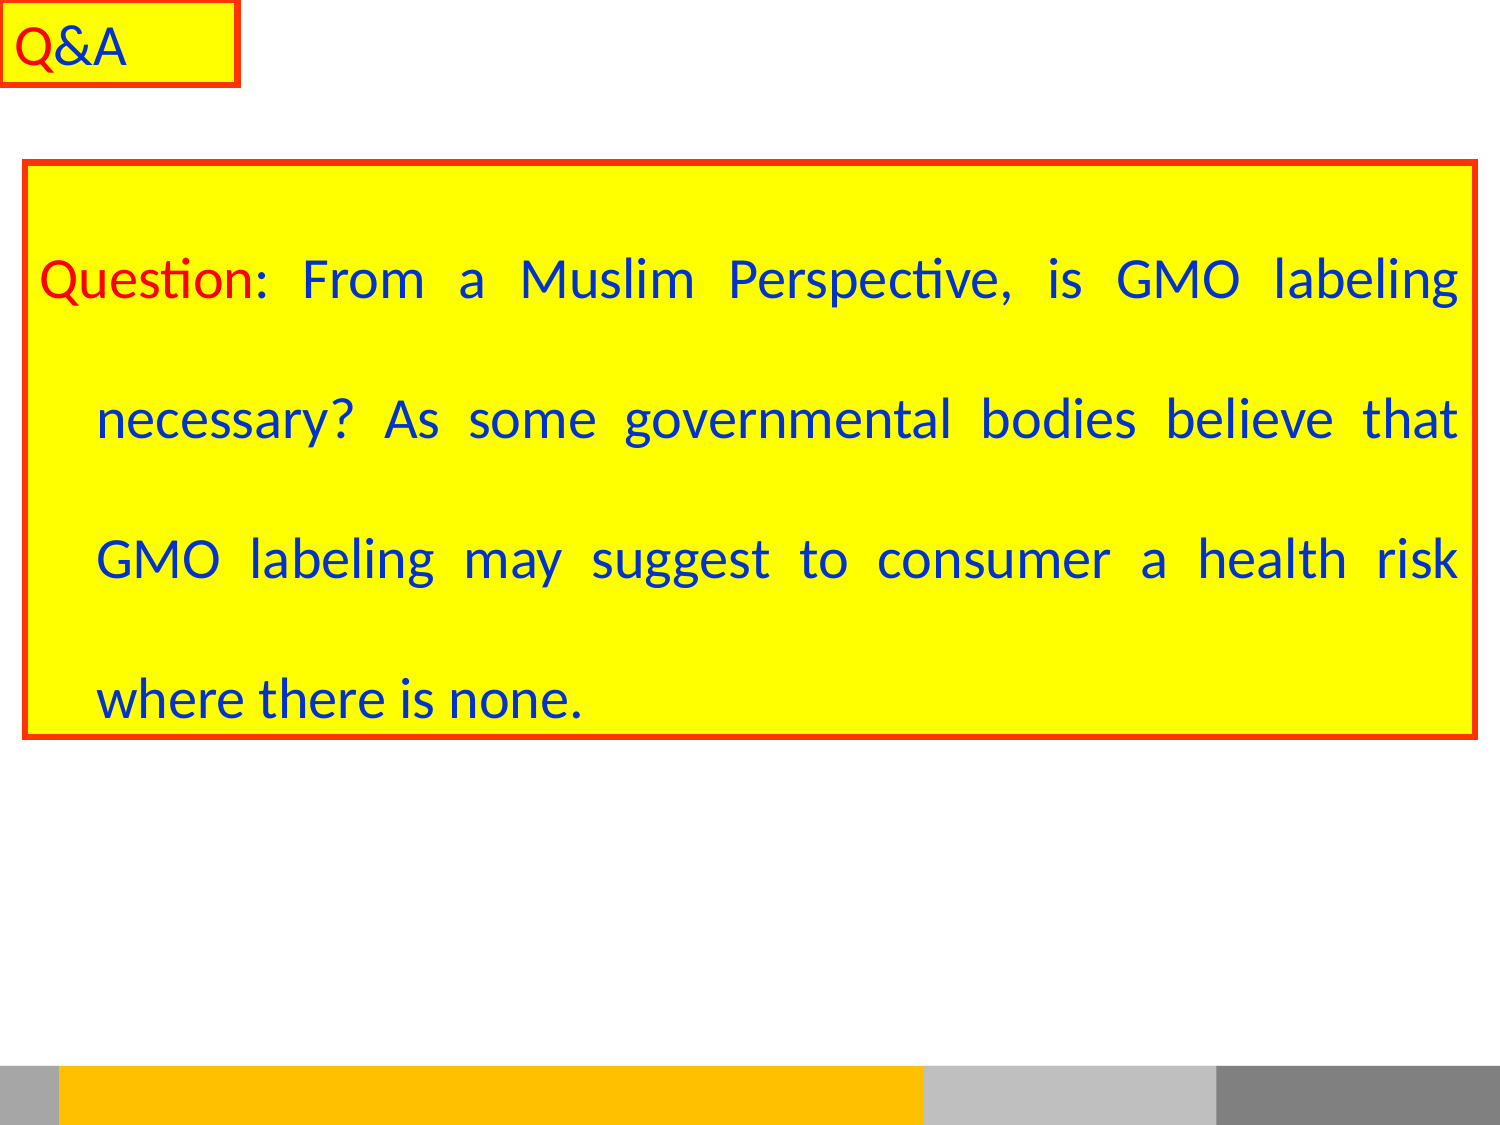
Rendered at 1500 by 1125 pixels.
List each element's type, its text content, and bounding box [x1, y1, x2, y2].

text_box [1214, 1064, 1500, 1125]
text_box [0, 1064, 61, 1125]
text_box [61, 1064, 921, 1125]
text_box [921, 1064, 1214, 1125]
text_box Question: From a Muslim Perspective, is GMO labeling necessary? As some governmental bodies believe that GMO labeling may suggest to consumer a health risk where there is none. [24, 162, 1475, 738]
text_box Q&A [0, 0, 238, 85]
